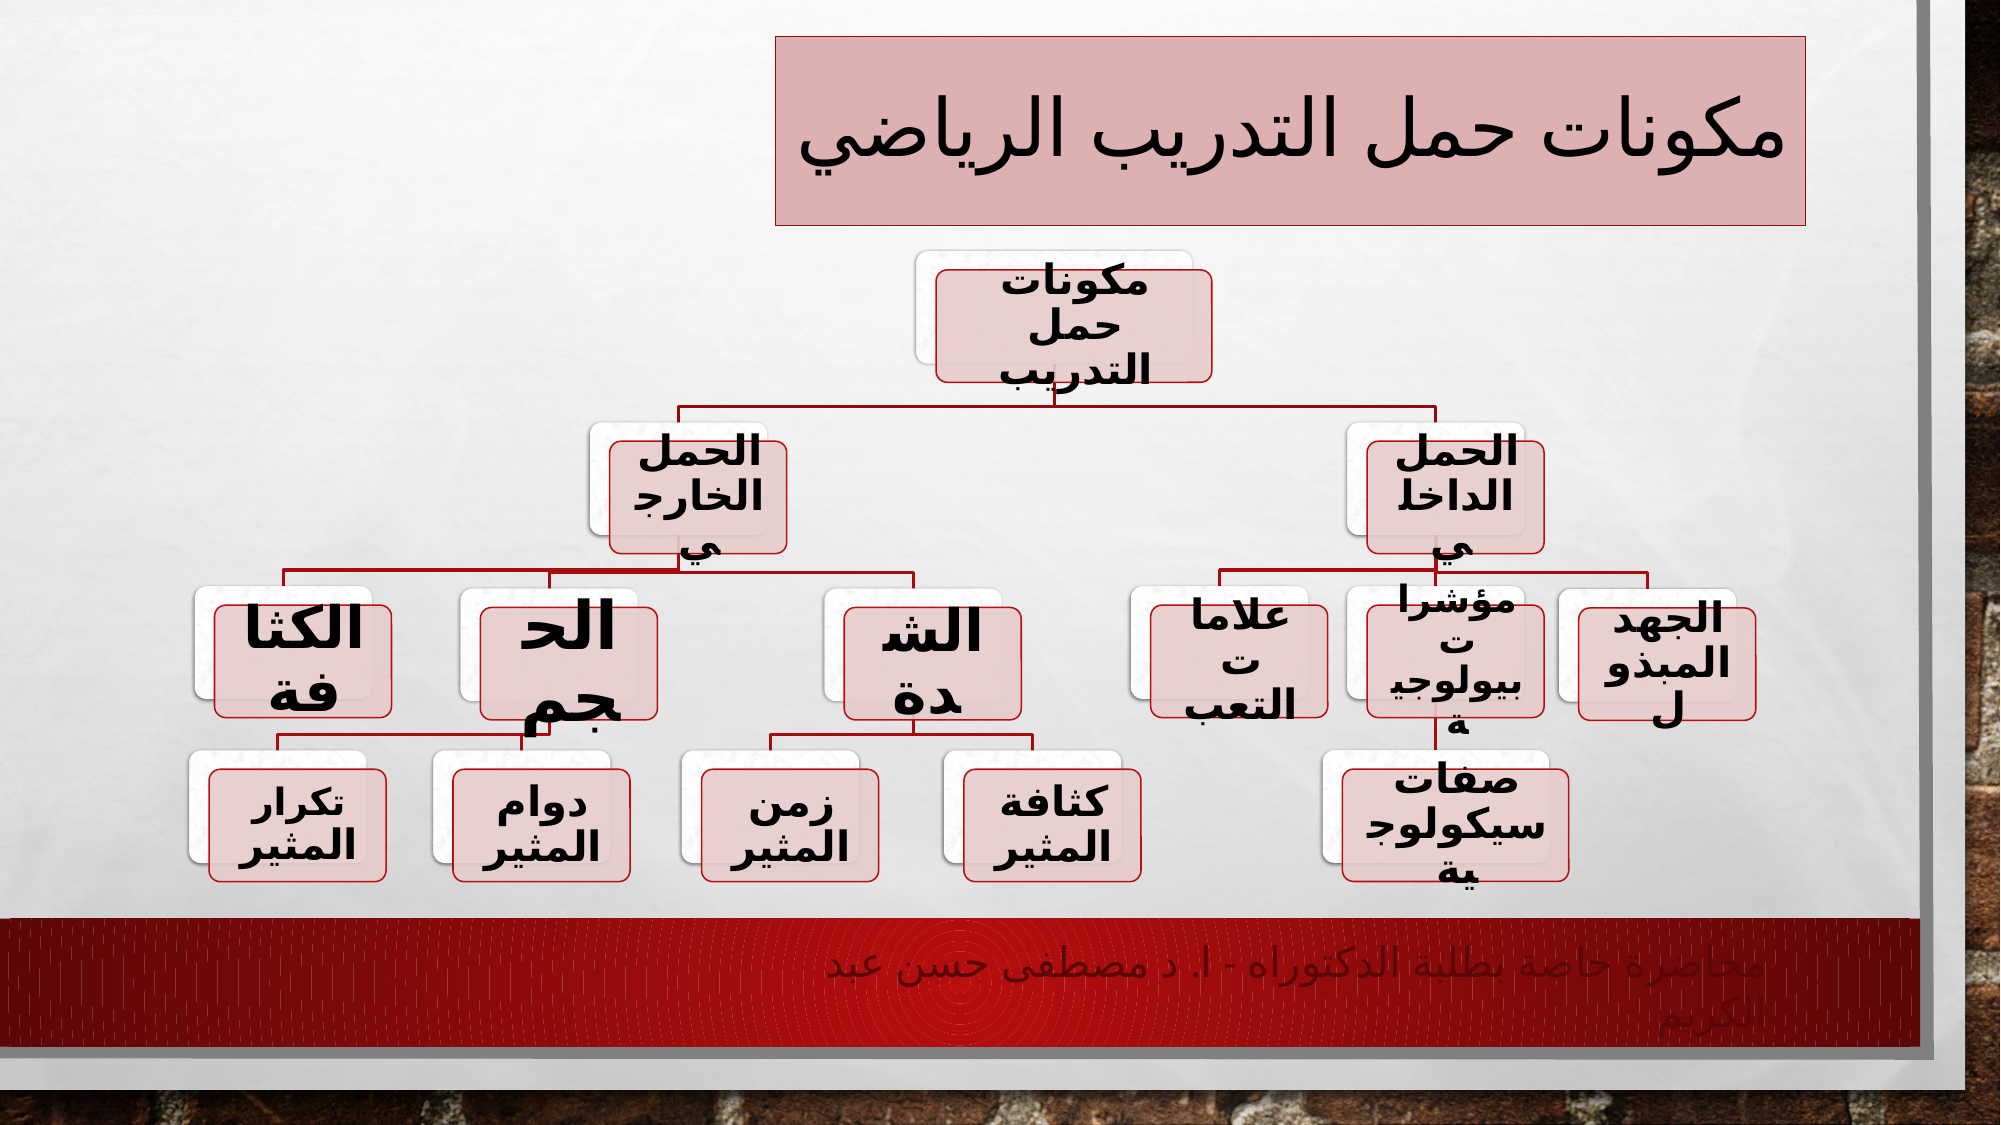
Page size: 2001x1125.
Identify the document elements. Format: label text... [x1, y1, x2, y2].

footer محاضرة خاصة بطلبة الدكتوراه - ا. د مصطفى حسن عبد الكريم [728, 944, 1782, 1027]
picture [0, 0, 2000, 1125]
title مكونات حمل التدريب الرياضي [775, 36, 1806, 226]
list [112, 258, 1806, 882]
